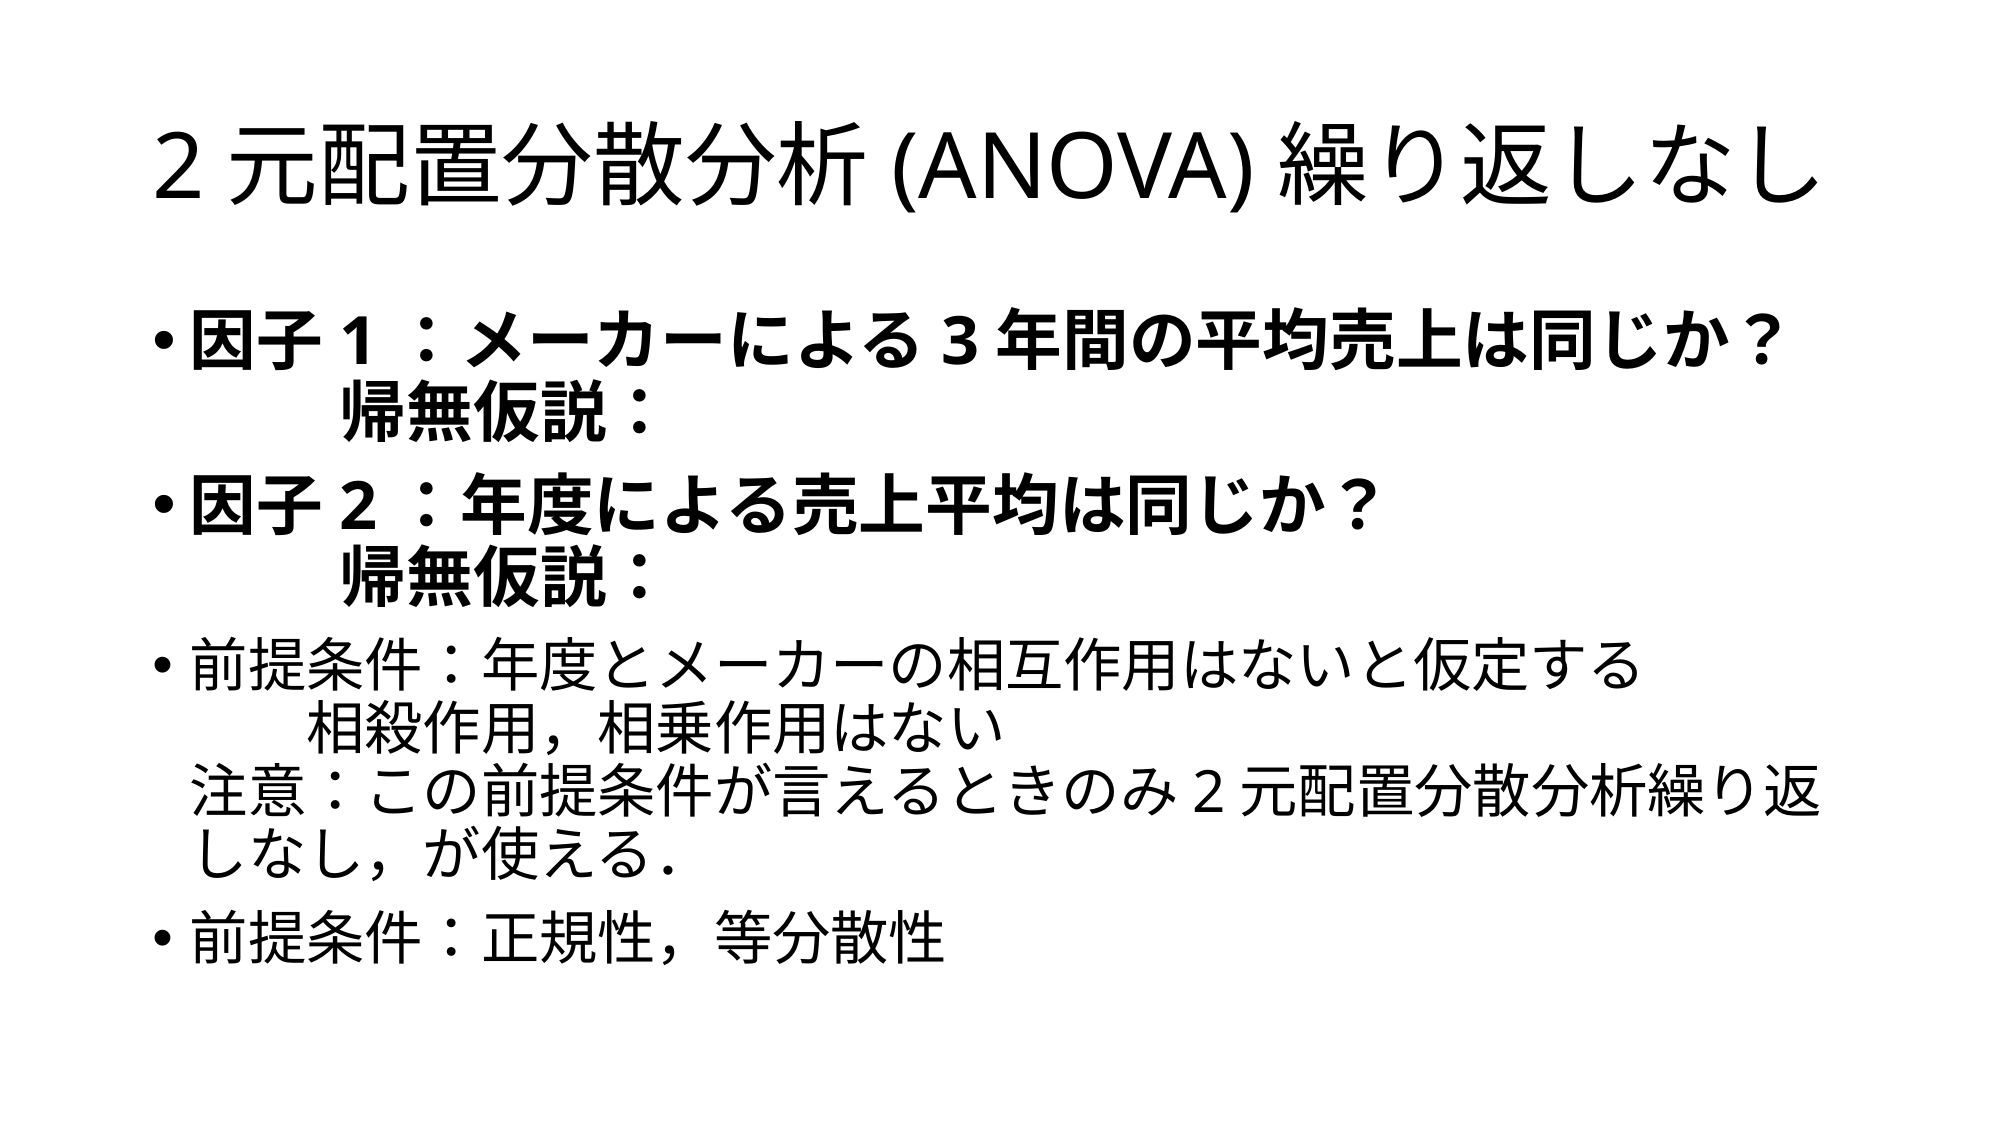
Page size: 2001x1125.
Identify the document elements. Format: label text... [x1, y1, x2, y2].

title 2元配置分散分析(ANOVA)繰り返しなし [137, 59, 1863, 278]
